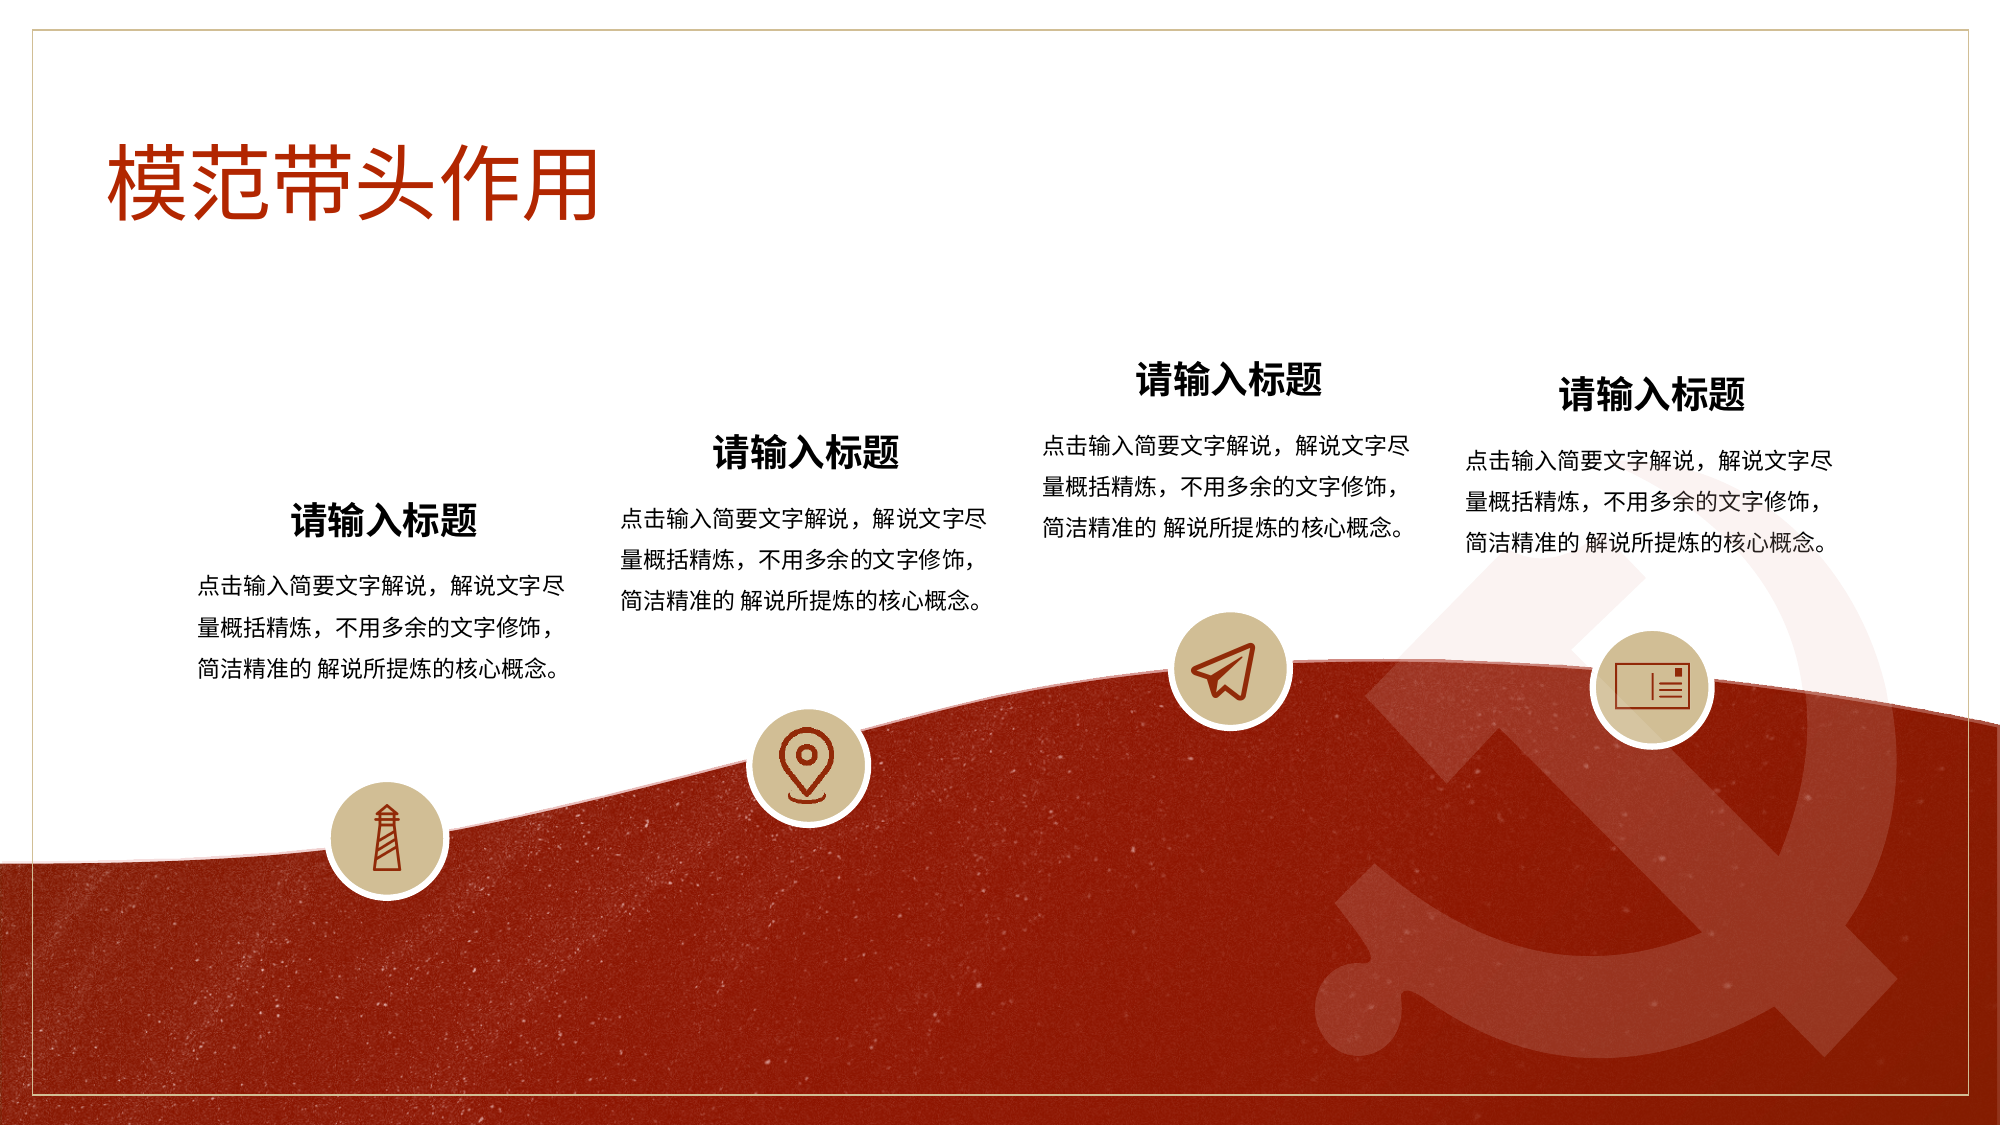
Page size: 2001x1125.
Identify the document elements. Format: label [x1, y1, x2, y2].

text_box [1395, 532, 1646, 661]
text_box [1450, 363, 1854, 509]
text_box [182, 489, 586, 635]
picture [0, 633, 1998, 1125]
text_box [1690, 509, 1879, 661]
text_box [31, 29, 1970, 661]
text_box [1027, 348, 1431, 494]
text_box [605, 420, 1009, 567]
